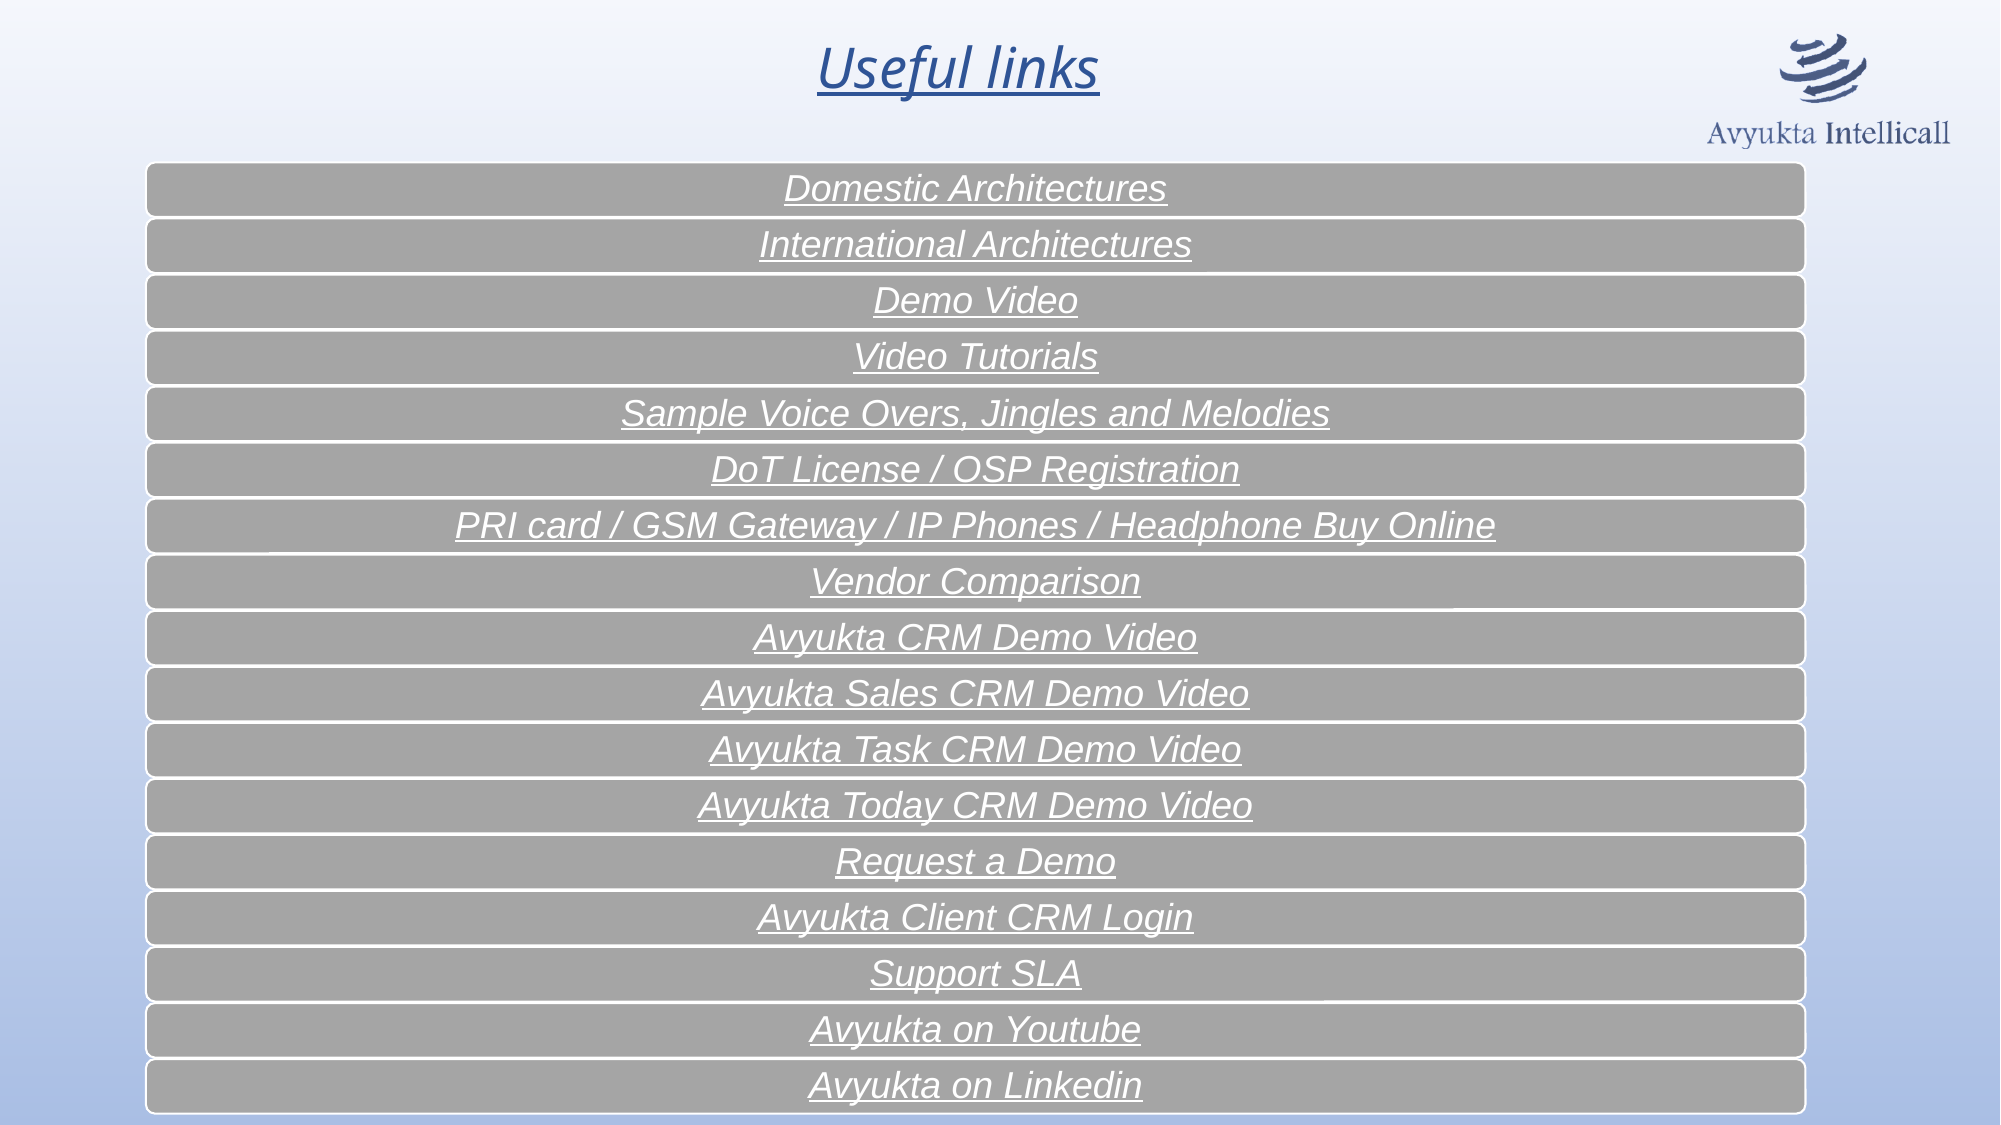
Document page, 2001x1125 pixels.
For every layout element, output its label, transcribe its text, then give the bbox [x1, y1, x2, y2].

picture [1707, 33, 1958, 150]
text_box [145, 162, 1806, 1114]
text_box Useful links [794, 24, 1123, 107]
